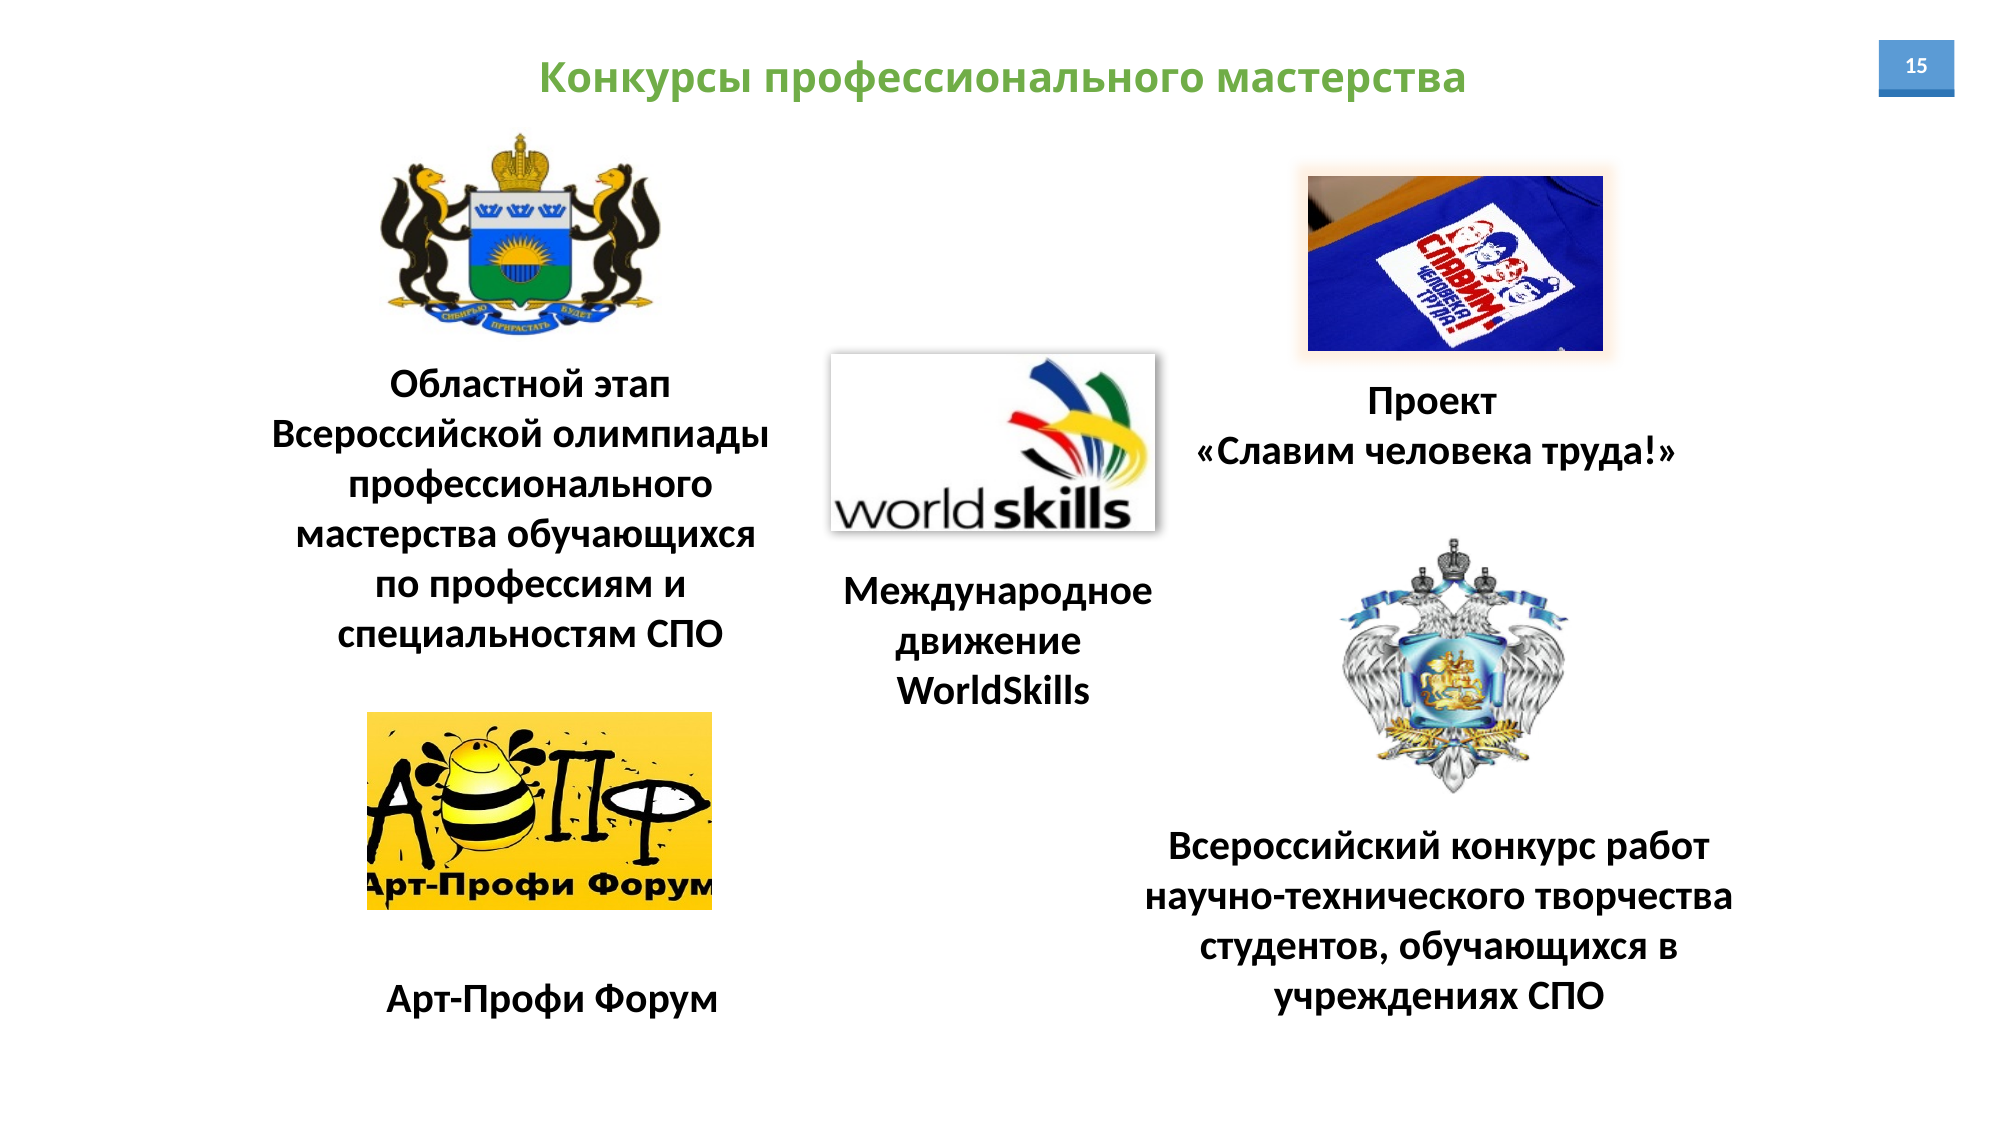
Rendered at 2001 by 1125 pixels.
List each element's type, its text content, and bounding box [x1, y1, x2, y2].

text_box Арт-Профи Форум [366, 963, 739, 1028]
picture [1308, 176, 1603, 351]
text_box Конкурсы профессионального мастерства [403, 41, 1603, 111]
text_box Областной этап Всероссийской олимпиады профессионального мастерства обучающихся по профессиям и специальностям СПО [252, 348, 809, 664]
text_box Проект «Славим человека труда!» [1180, 365, 1695, 481]
picture [831, 354, 1155, 531]
text_box Международное движение WorldSkills [818, 555, 1169, 721]
picture [379, 127, 662, 342]
picture [1333, 530, 1578, 800]
text_box Всероссийский конкурс работ научно-технического творчества студентов, обучающихся в учреждениях СПО [1128, 810, 1750, 1026]
picture [367, 712, 712, 910]
